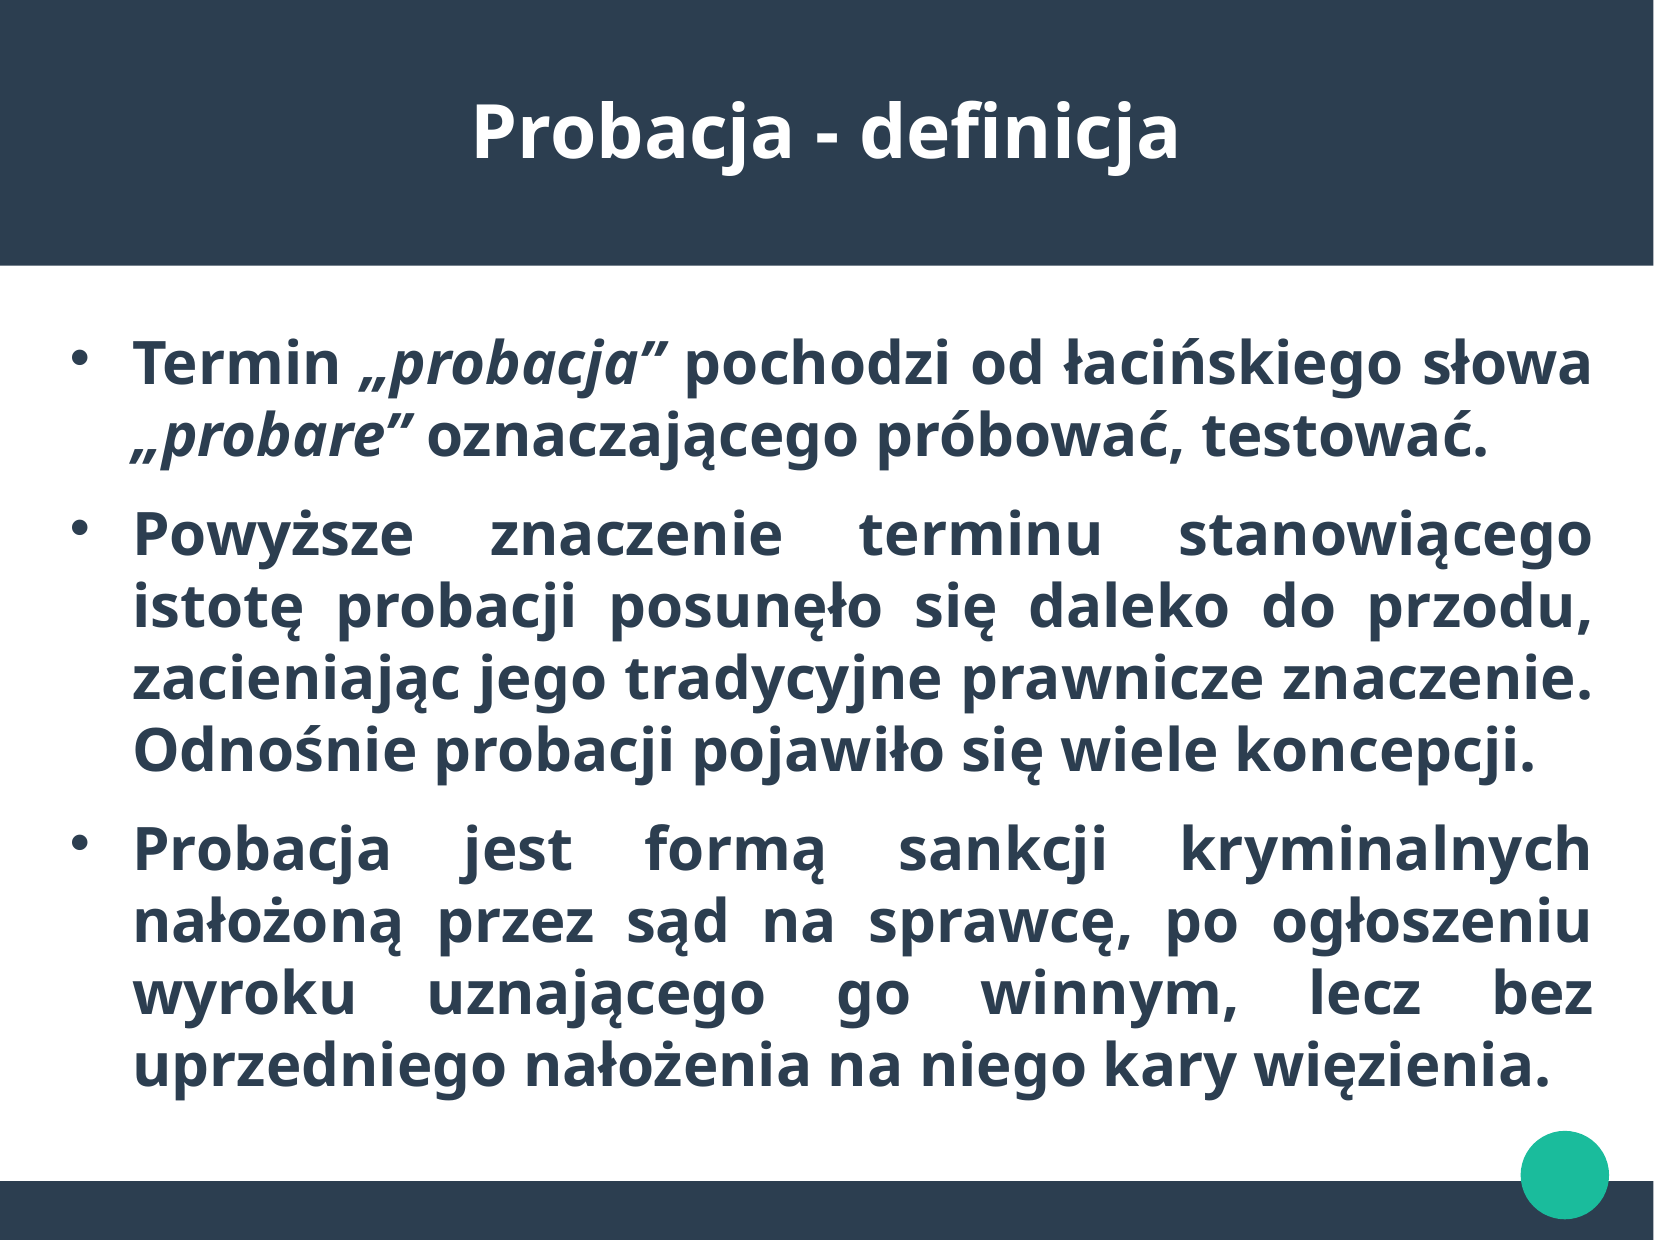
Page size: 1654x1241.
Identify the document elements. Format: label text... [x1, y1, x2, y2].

text_box Probacja - definicja [58, 49, 1595, 207]
text_box Termin „probacja” pochodzi od łacińskiego słowa „probare” oznaczającego próbować, testować. Powyższe znaczenie terminu stanowiącego istotę probacji posunęło się daleko do przodu, zacieniając jego tradycyjne prawnicze znaczenie. Odnośnie probacji pojawiło się wiele koncepcji. Probacja jest formą sankcji kryminalnych nałożoną przez sąd na sprawcę, po ogłoszeniu wyroku uznającego go winnym, lecz bez uprzedniego nałożenia na niego kary więzienia. [58, 324, 1595, 1152]
